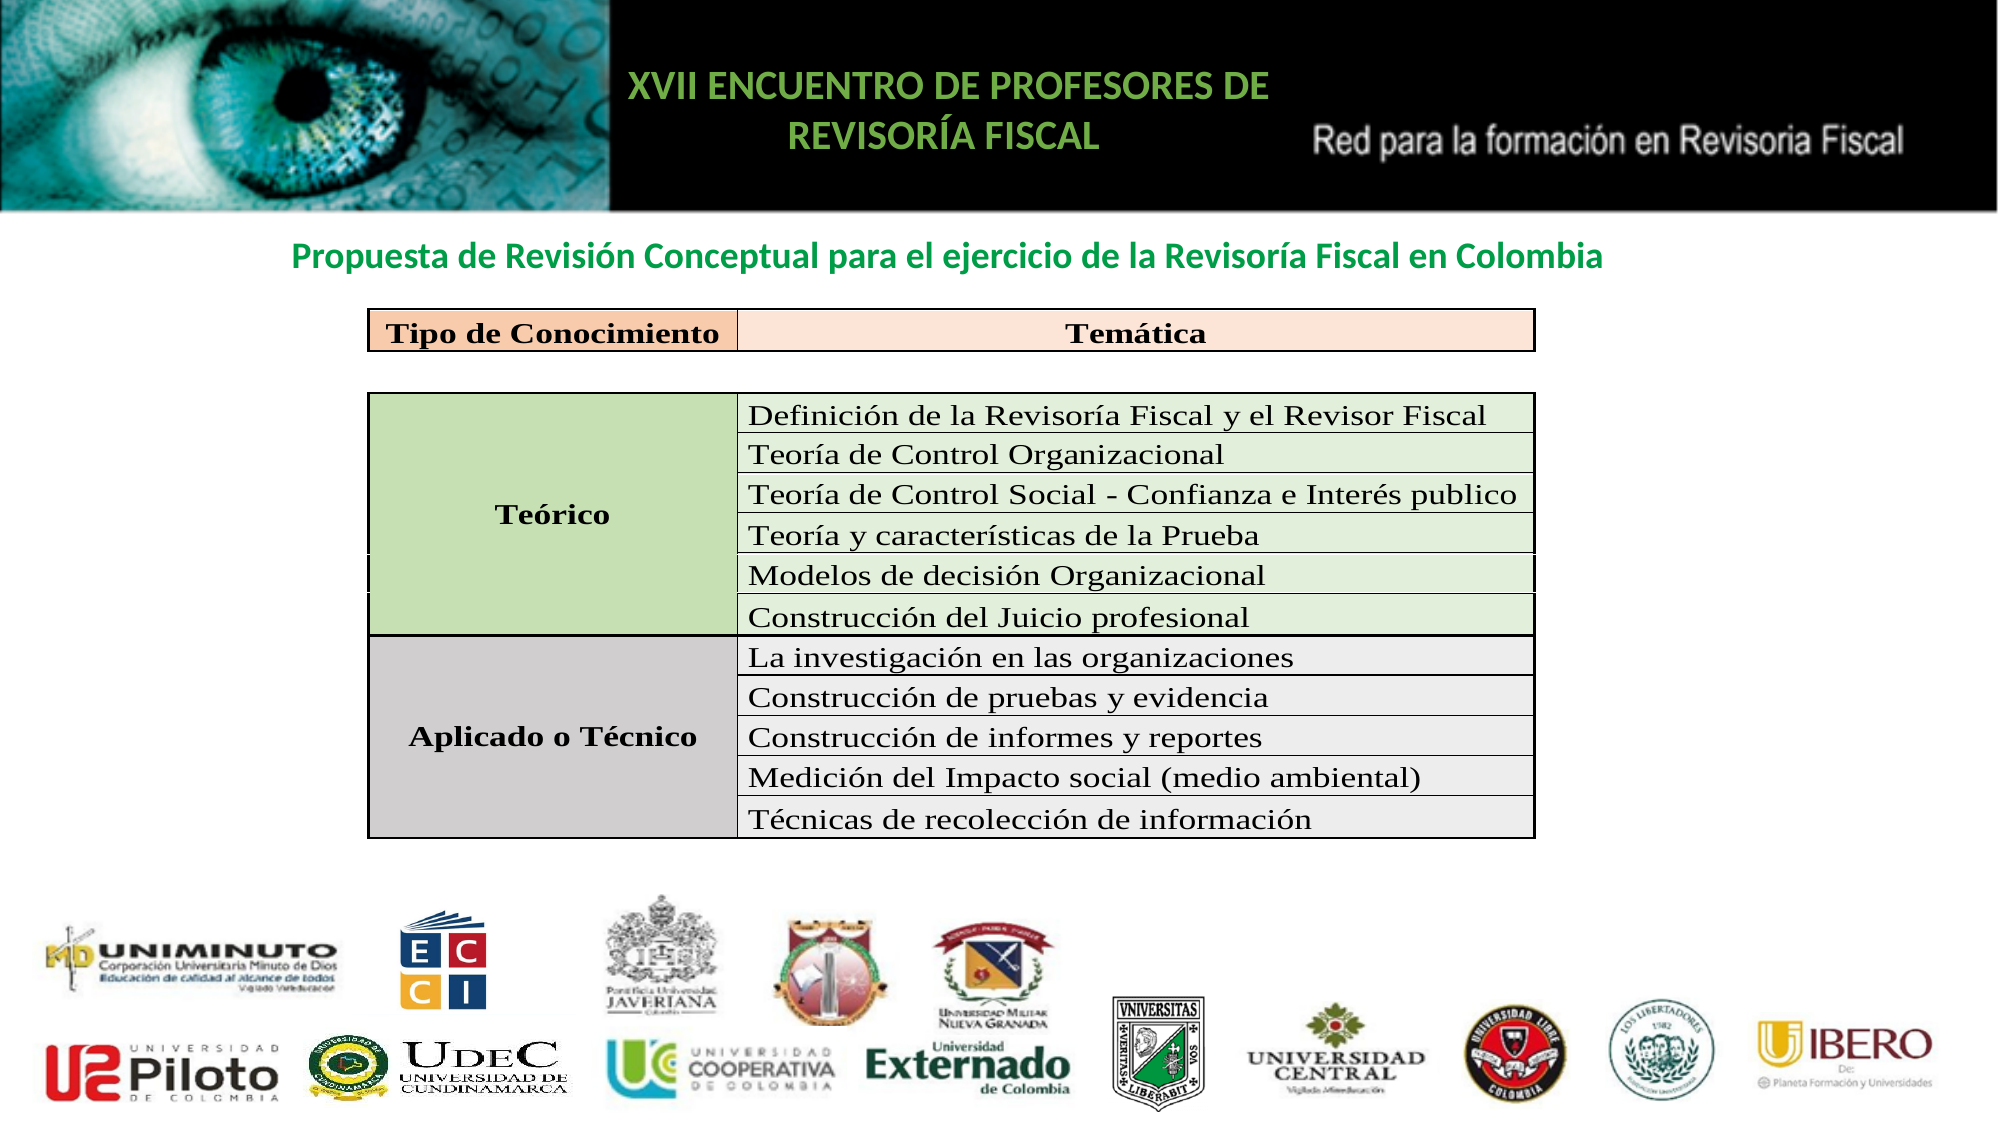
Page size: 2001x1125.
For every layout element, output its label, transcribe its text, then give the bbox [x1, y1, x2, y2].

picture [299, 307, 1606, 893]
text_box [32, 894, 1943, 1125]
text_box Propuesta de Revisión Conceptual para el ejercicio de la Revisoría Fiscal en Colombia [276, 223, 1621, 284]
picture [0, 0, 2000, 216]
